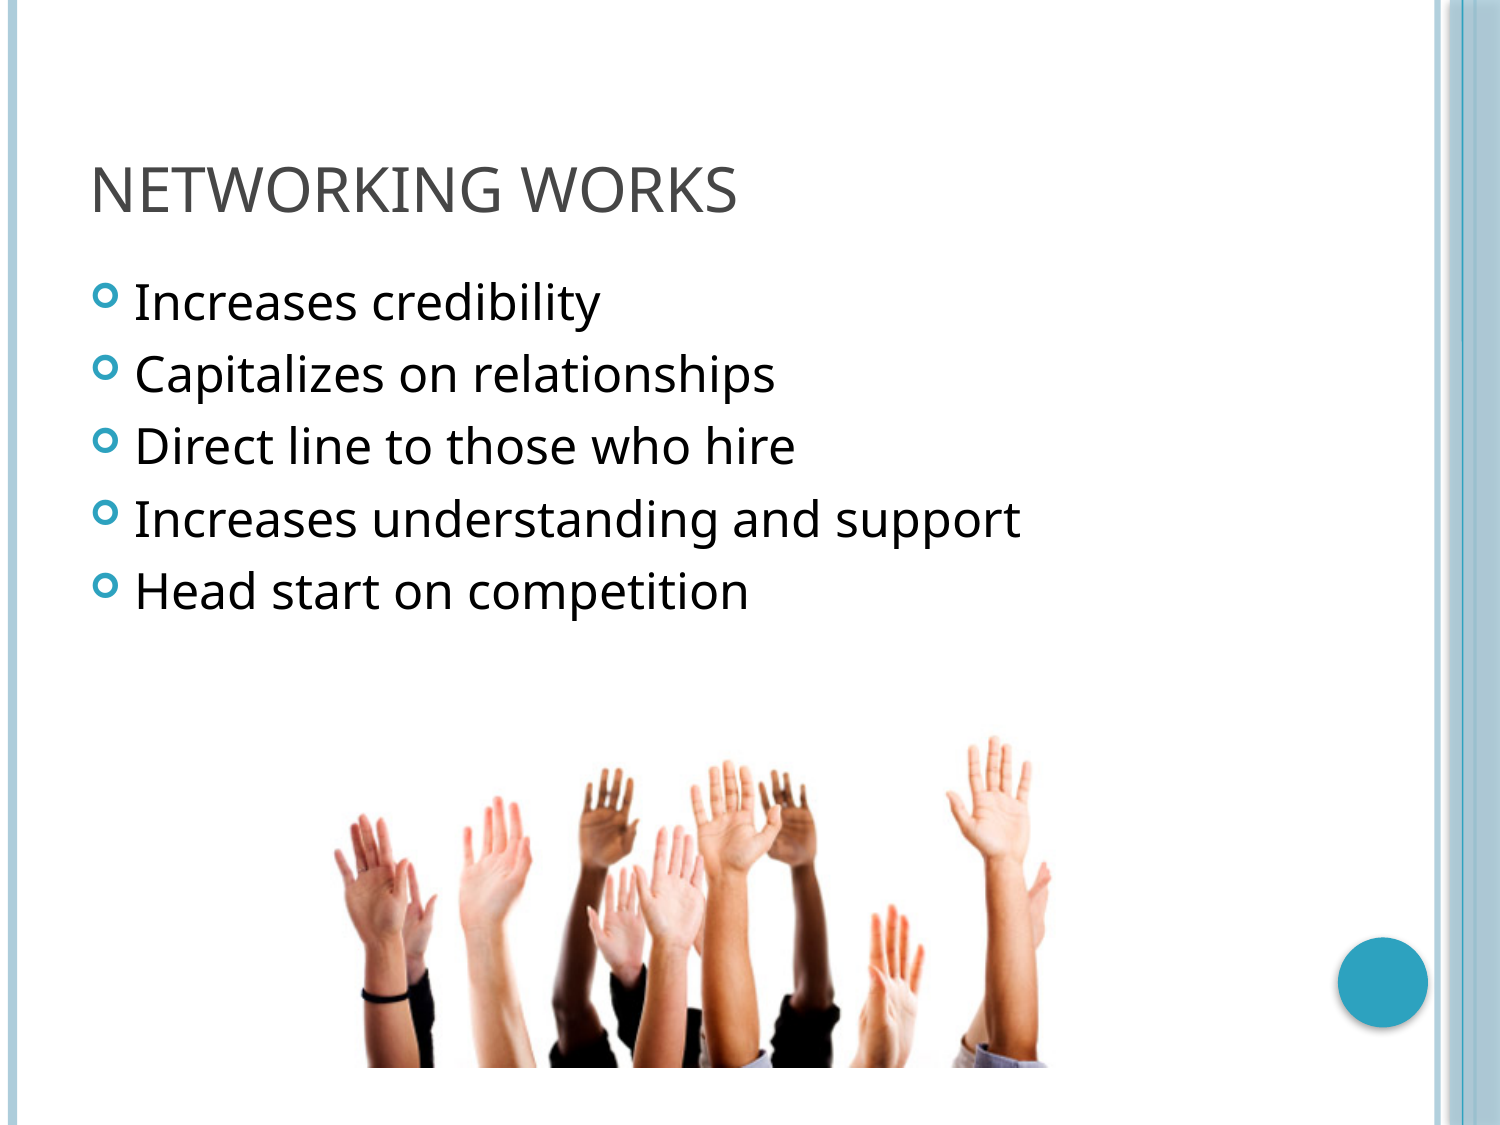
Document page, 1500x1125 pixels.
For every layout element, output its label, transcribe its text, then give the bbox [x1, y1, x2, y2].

title Networking works [75, 45, 1300, 233]
picture [329, 636, 1081, 1068]
list Increases credibility Capitalizes on relationships Direct line to those who hire Increases understanding and support Head start on competition [75, 262, 1300, 1062]
